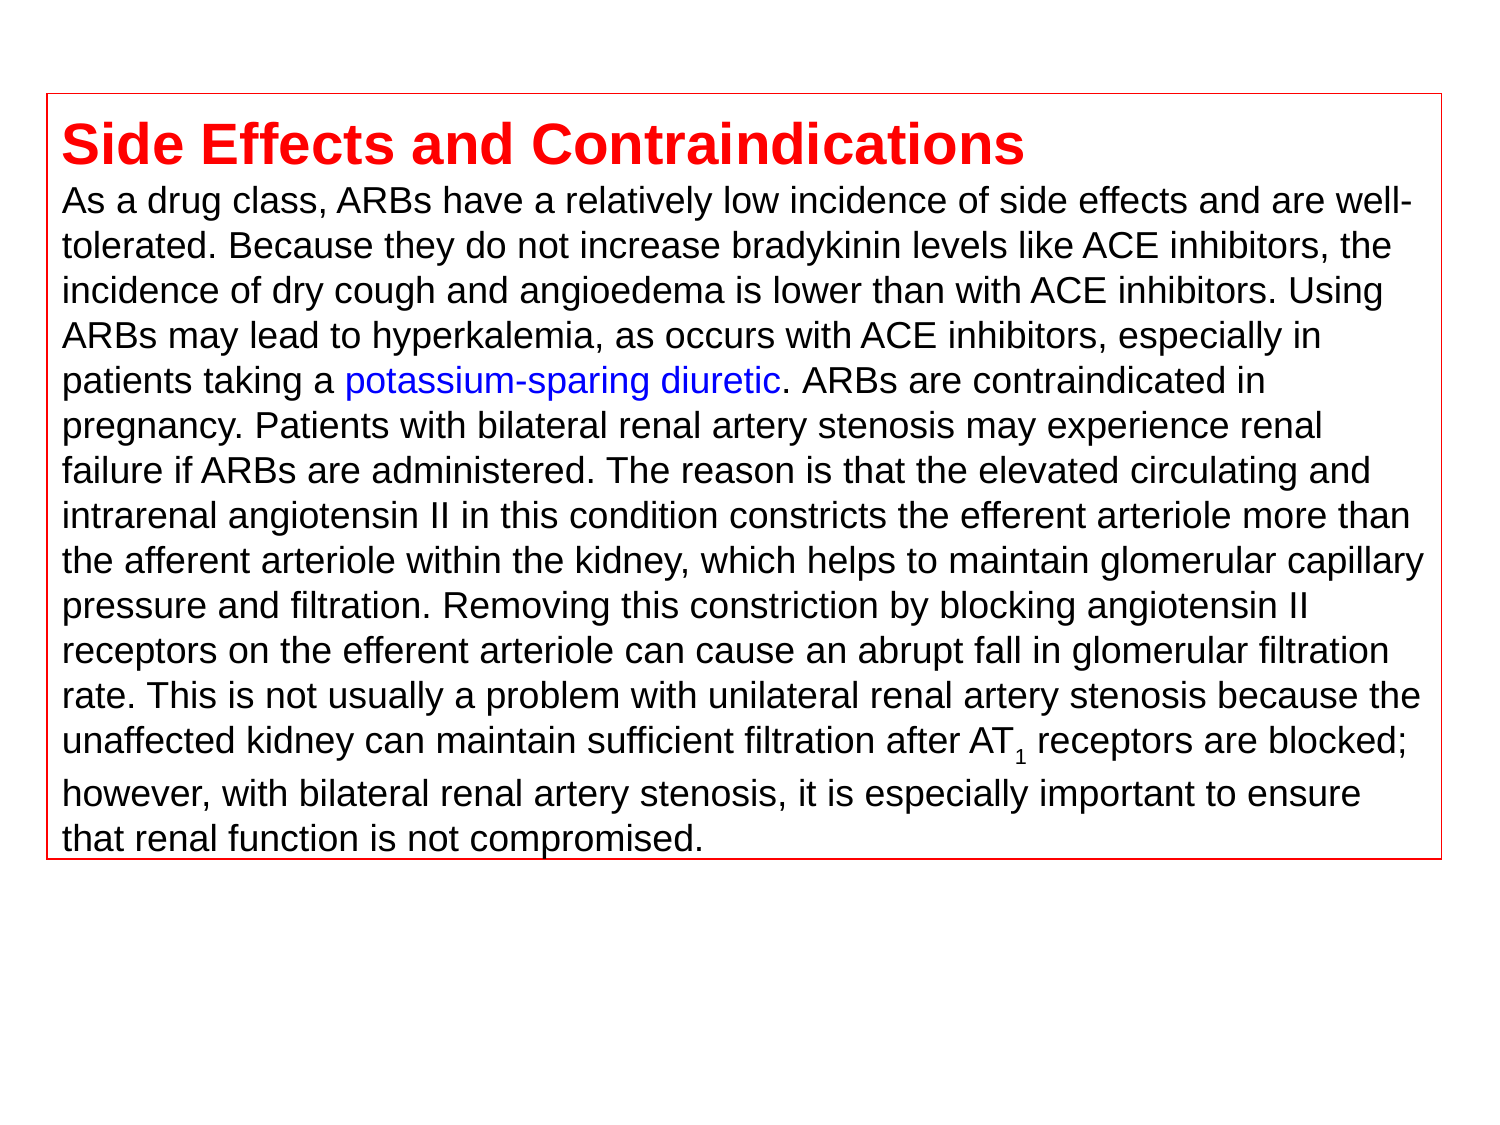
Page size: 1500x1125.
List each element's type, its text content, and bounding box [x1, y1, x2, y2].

text_box Side Effects and Contraindications As a drug class, ARBs have a relatively low incidence of side effects and are well-tolerated. Because they do not increase bradykinin levels like ACE inhibitors, the incidence of dry cough and angioedema is lower than with ACE inhibitors. Using ARBs may lead to hyperkalemia, as occurs with ACE inhibitors, especially in patients taking a potassium-sparing diuretic. ARBs are contraindicated in pregnancy. Patients with bilateral renal artery stenosis may experience renal failure if ARBs are administered. The reason is that the elevated circulating and intrarenal angiotensin II in this condition constricts the efferent arteriole more than the afferent arteriole within the kidney, which helps to maintain glomerular capillary pressure and filtration. Removing this constriction by blocking angiotensin II receptors on the efferent arteriole can cause an abrupt fall in glomerular filtration rate. This is not usually a problem with unilateral renal artery stenosis because the unaffected kidney can maintain sufficient filtration after AT1 receptors are blocked; however, with bilateral renal artery stenosis, it is especially important to ensure that renal function is not compromised. [46, 93, 1442, 859]
